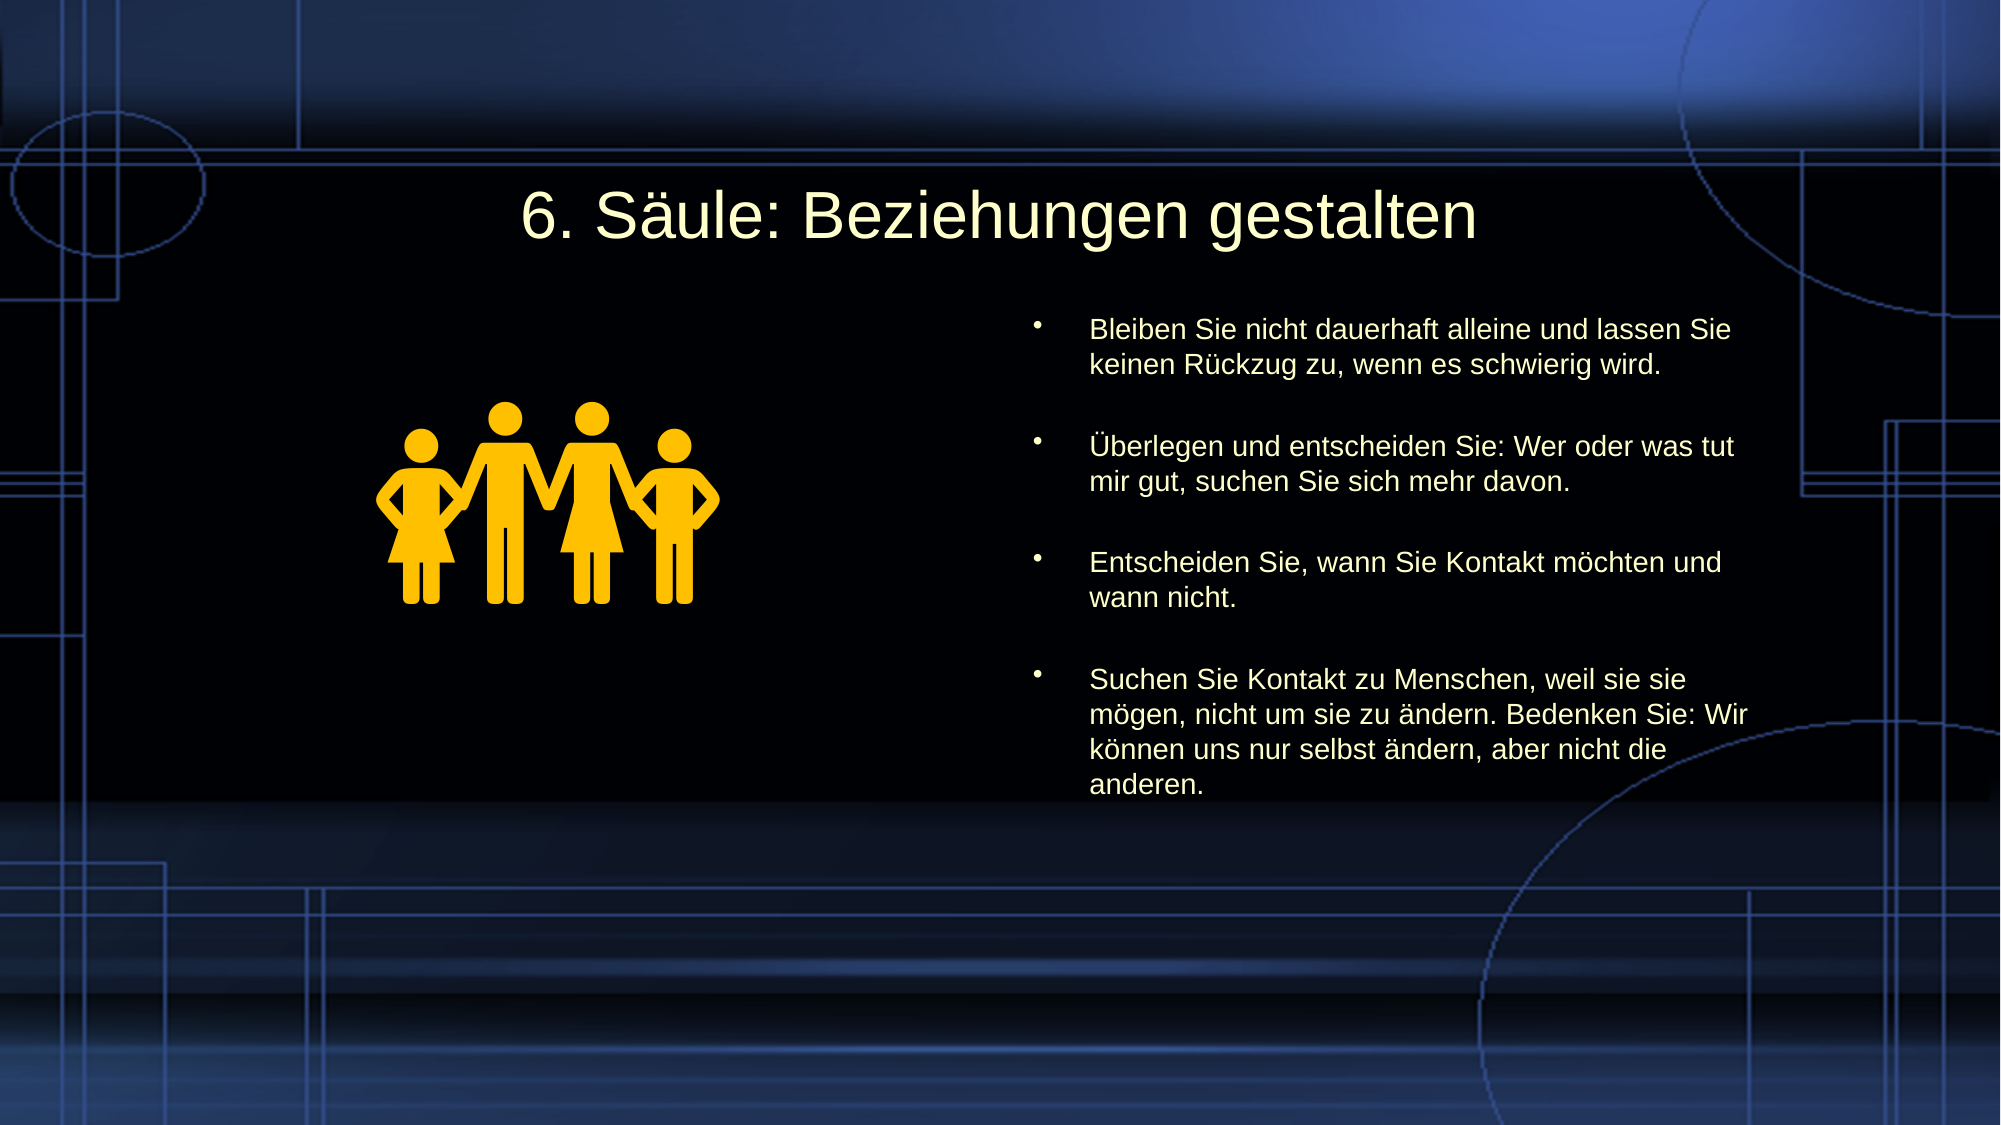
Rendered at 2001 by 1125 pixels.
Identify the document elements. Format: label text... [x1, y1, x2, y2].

list Bleiben Sie nicht dauerhaft alleine und lassen Sie keinen Rückzug zu, wenn es schwierig wird. Überlegen und entscheiden Sie: Wer oder was tut mir gut, suchen Sie sich mehr davon. Entscheiden Sie, wann Sie Kontakt möchten und wann nicht. Suchen Sie Kontakt zu Menschen, weil sie sie mögen, nicht um sie zu ändern. Bedenken Sie: Wir können uns nur selbst ändern, aber nicht die anderen. [1018, 303, 1798, 1046]
list 👪 [101, 305, 985, 1046]
title 6. Säule: Beziehungen gestalten [99, 164, 1900, 322]
picture [0, 0, 2001, 1125]
